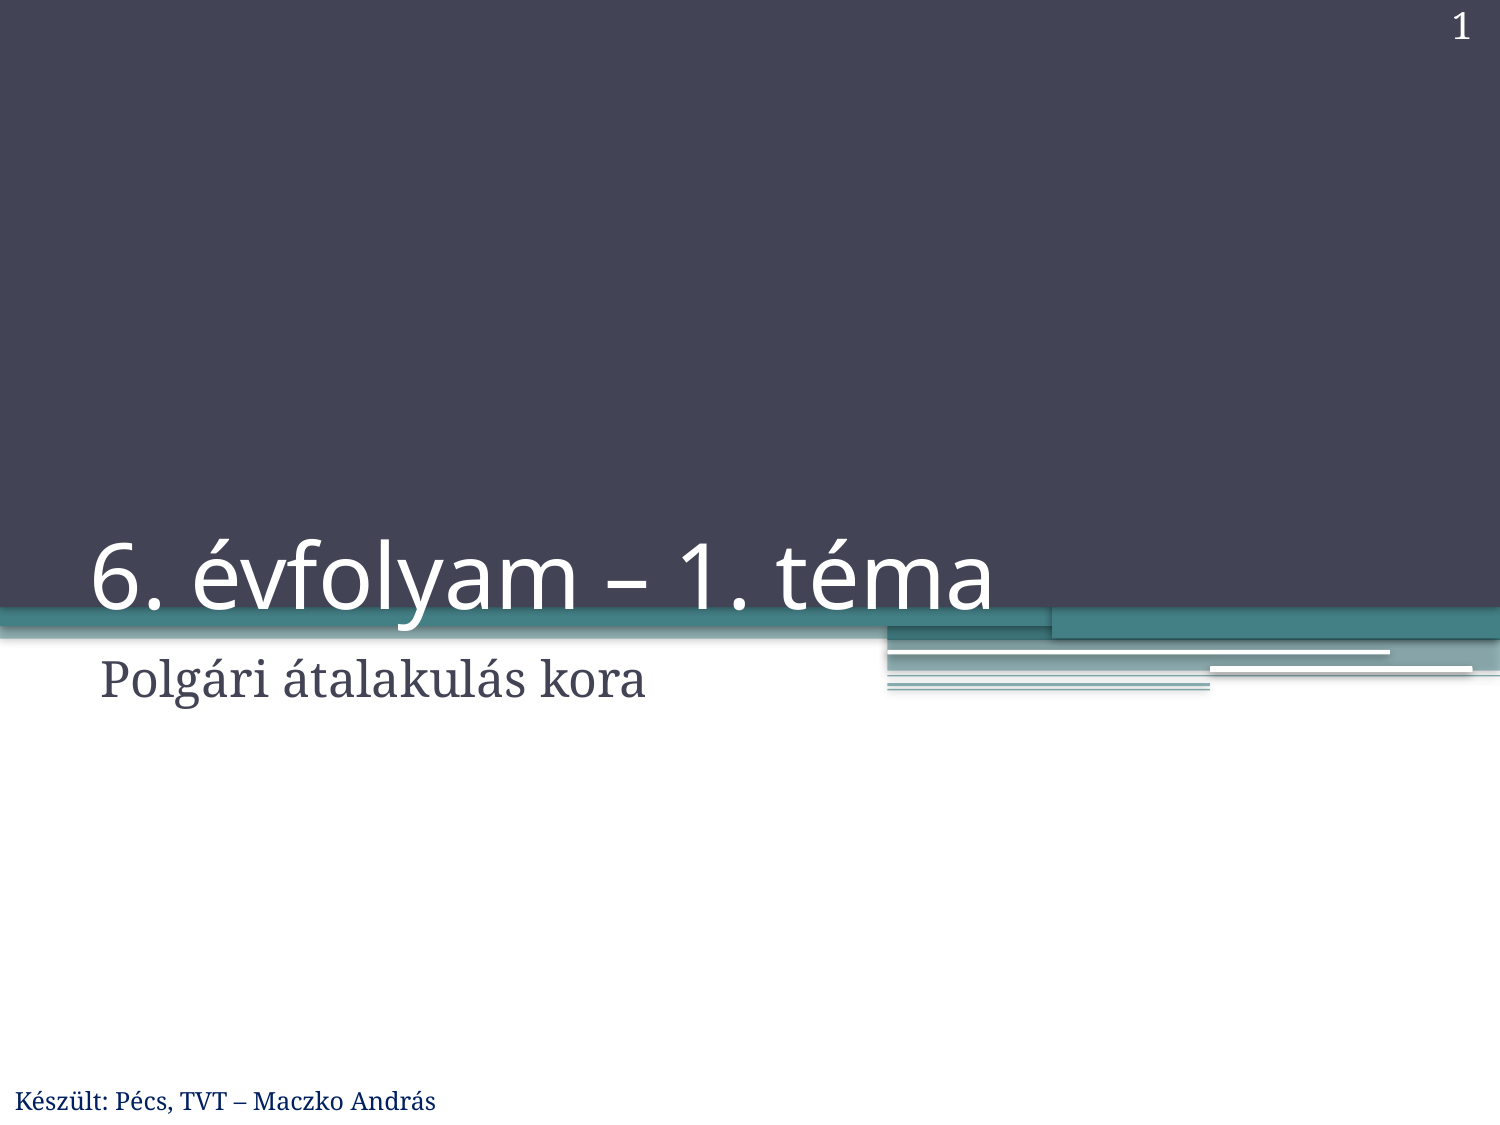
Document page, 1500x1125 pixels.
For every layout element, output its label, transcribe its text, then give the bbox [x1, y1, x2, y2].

subtitle Polgári átalakulás kora [75, 639, 888, 928]
slide_number 1 [1364, 0, 1488, 61]
text_box Készült: Pécs, TVT – Maczko András [0, 1078, 786, 1123]
title 6. évfolyam – 1. téma [75, 394, 1463, 636]
